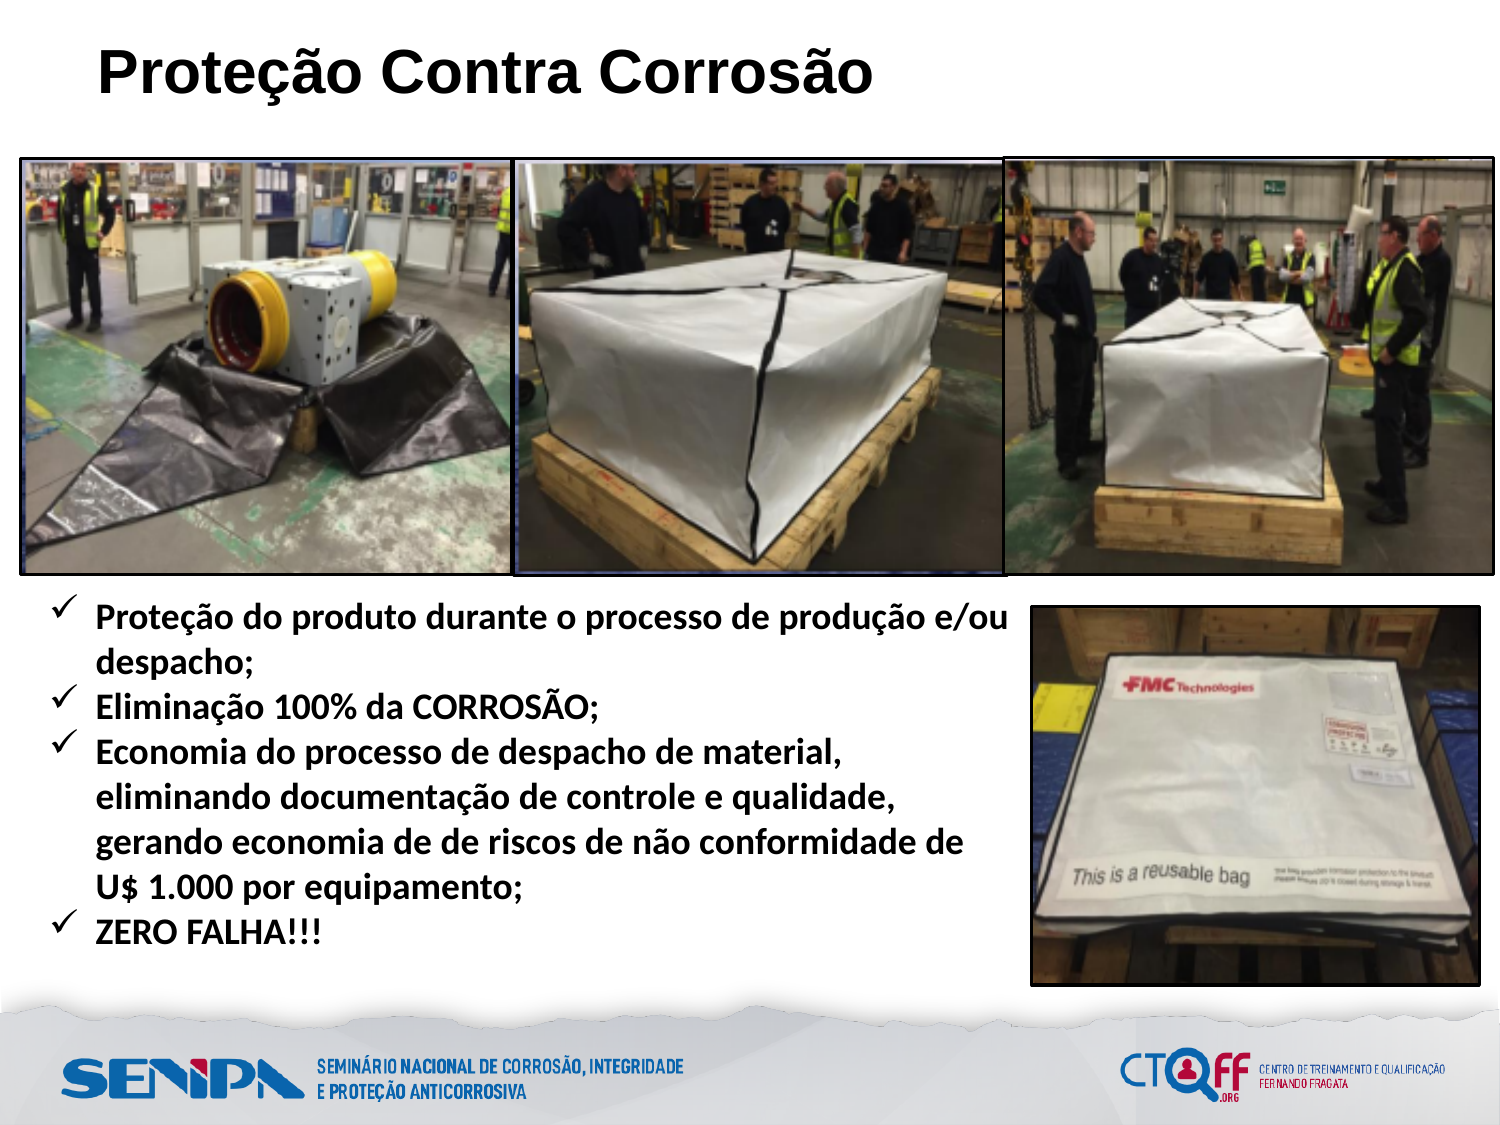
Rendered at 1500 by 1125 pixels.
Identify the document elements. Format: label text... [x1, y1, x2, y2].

picture [0, 0, 1500, 1125]
text_box Proteção do produto durante o processo de produção e/ou despacho; Eliminação 100% da CORROSÃO; Economia do processo de despacho de material, eliminando documentação de controle e qualidade, gerando economia de de riscos de não conformidade de U$ 1.000 por equipamento; ZERO FALHA!!! [33, 584, 1026, 1005]
title Proteção Contra Corrosão [83, 32, 1419, 116]
